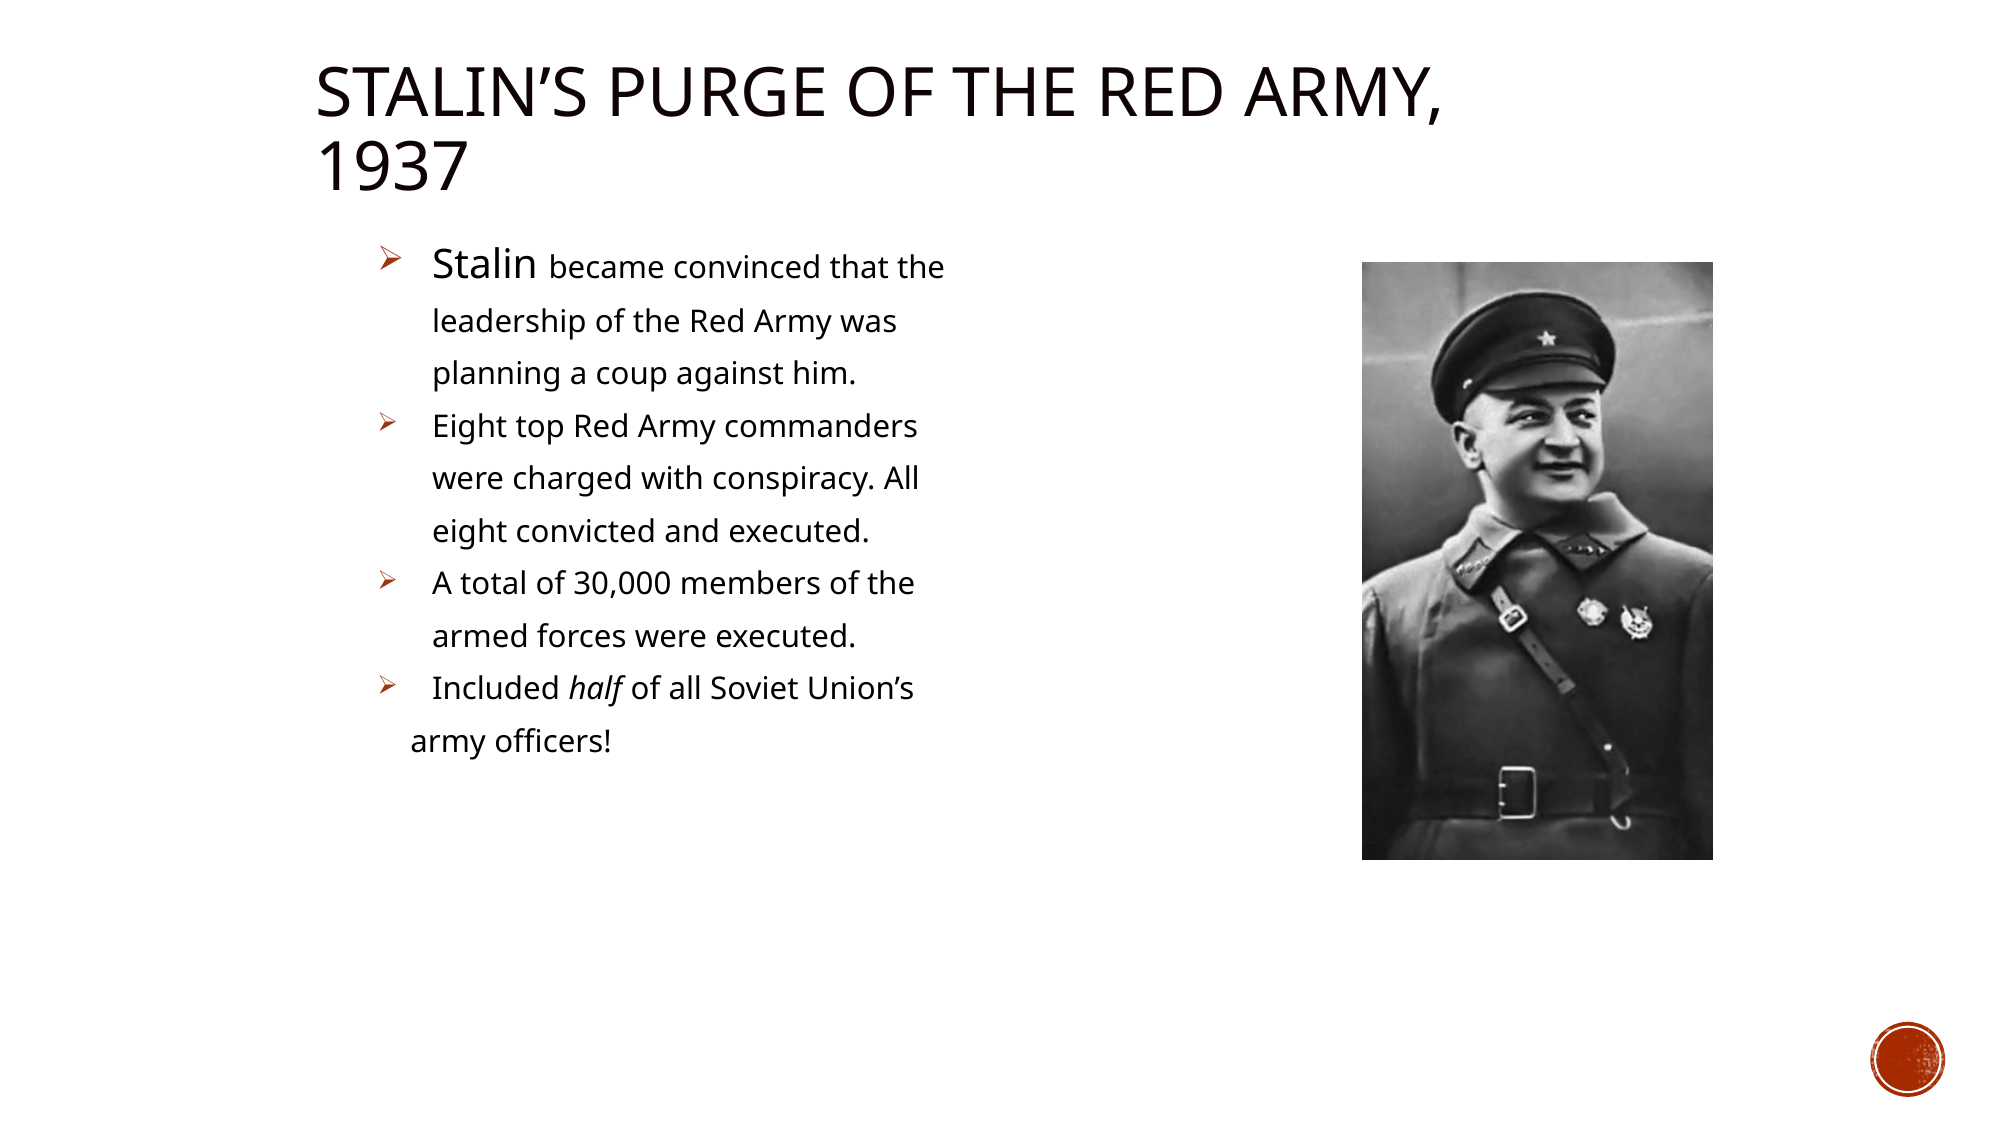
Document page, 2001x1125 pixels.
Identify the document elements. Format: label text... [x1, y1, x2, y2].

list Stalin became convinced that the leadership of the Red Army was planning a coup against him. Eight top Red Army commanders were charged with conspiracy. All eight convicted and executed. A total of 30,000 members of the armed forces were executed. Included half of all Soviet Union’s army officers! [362, 200, 1713, 875]
picture [1362, 262, 1713, 860]
title Stalin’s Purge of the Red Army, 1937 [300, 50, 1575, 213]
